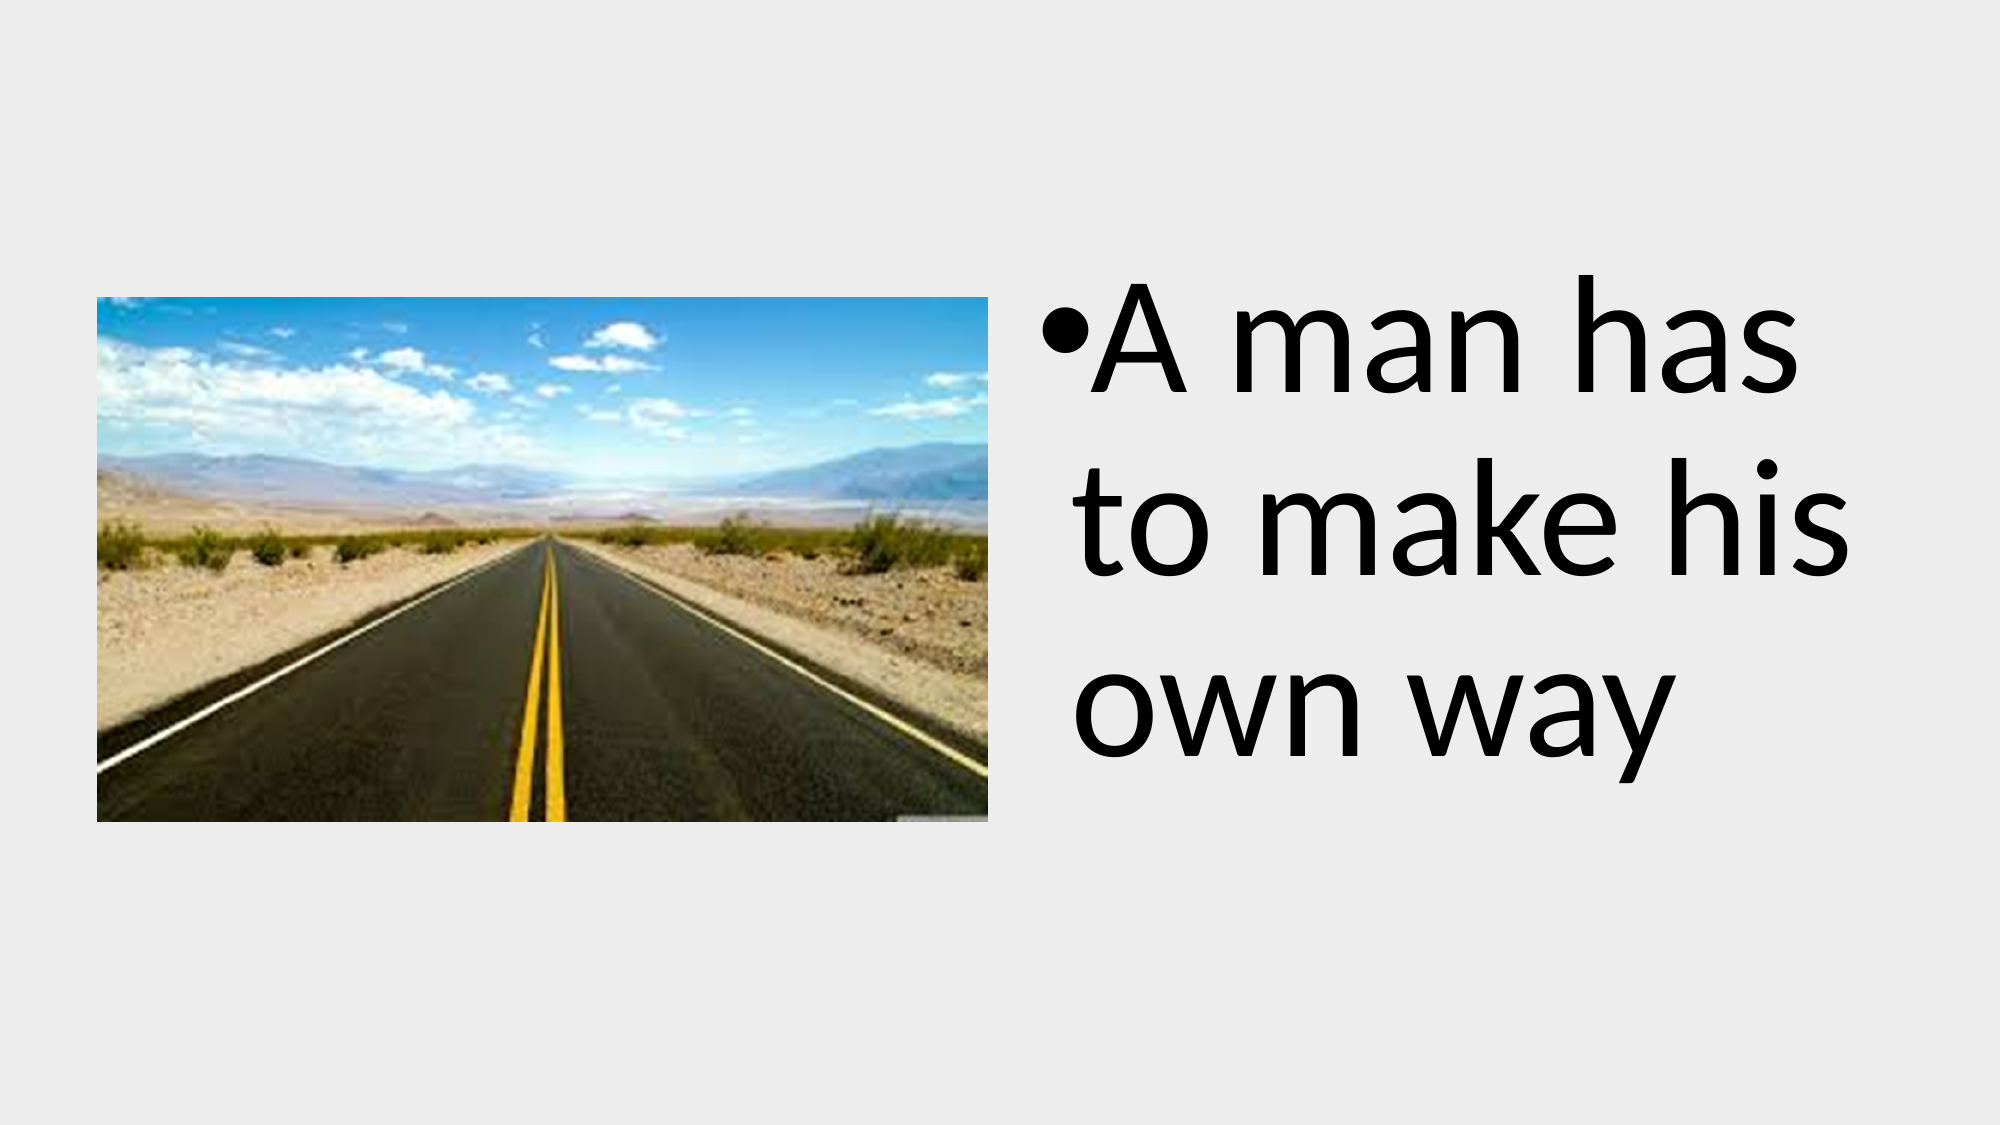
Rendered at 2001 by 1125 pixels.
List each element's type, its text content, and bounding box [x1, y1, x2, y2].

picture [97, 297, 988, 822]
list A man has to make his own way [1020, 239, 1871, 971]
